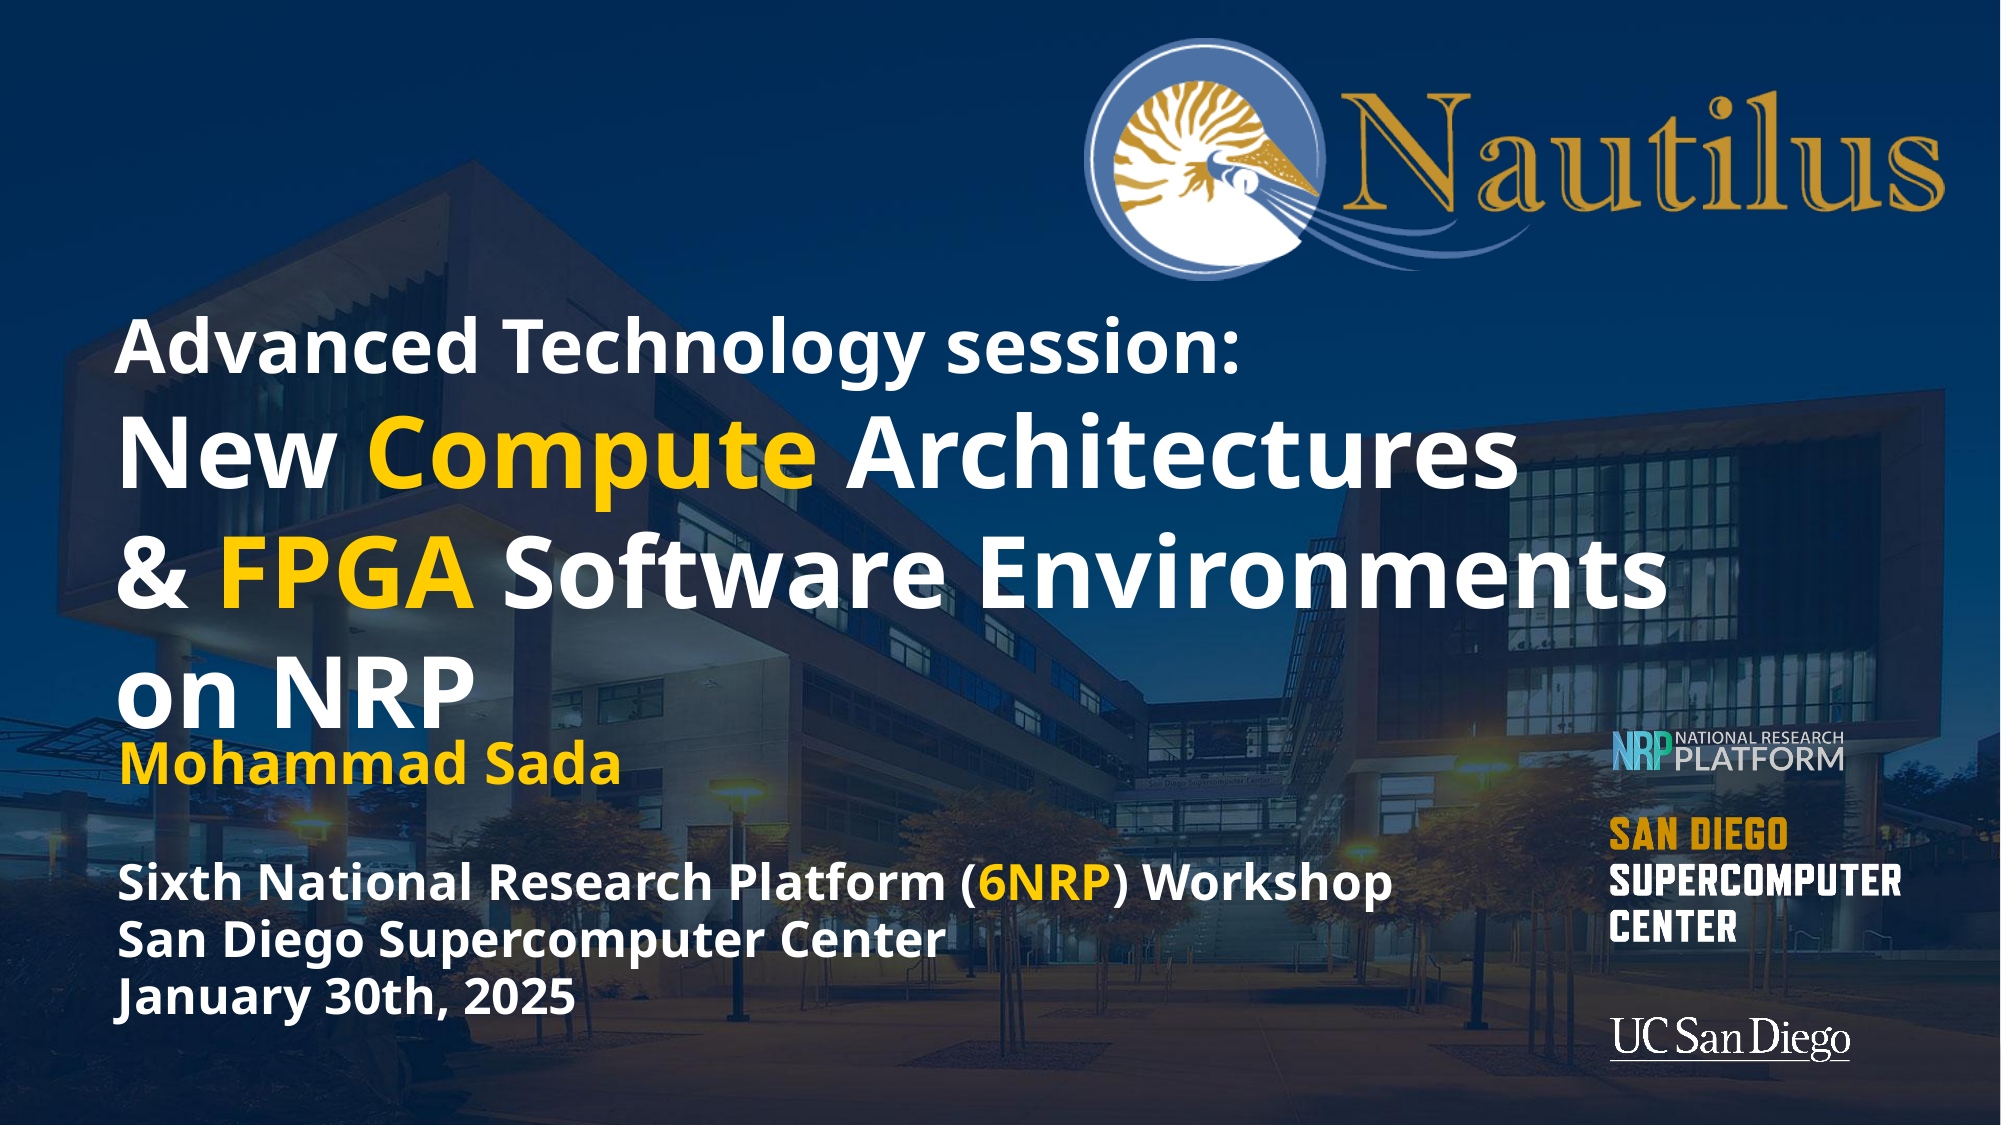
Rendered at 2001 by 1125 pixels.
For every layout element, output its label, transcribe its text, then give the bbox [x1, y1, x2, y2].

text_box Mohammad Sada Sixth National Research Platform (6NRP) Workshop San Diego Supercomputer Center January 30th, 2025 [99, 724, 1450, 864]
picture [0, 0, 2001, 1125]
text_box Advanced Technology session: New Compute Architectures & FPGA Software Environments on NRP [99, 310, 1791, 736]
